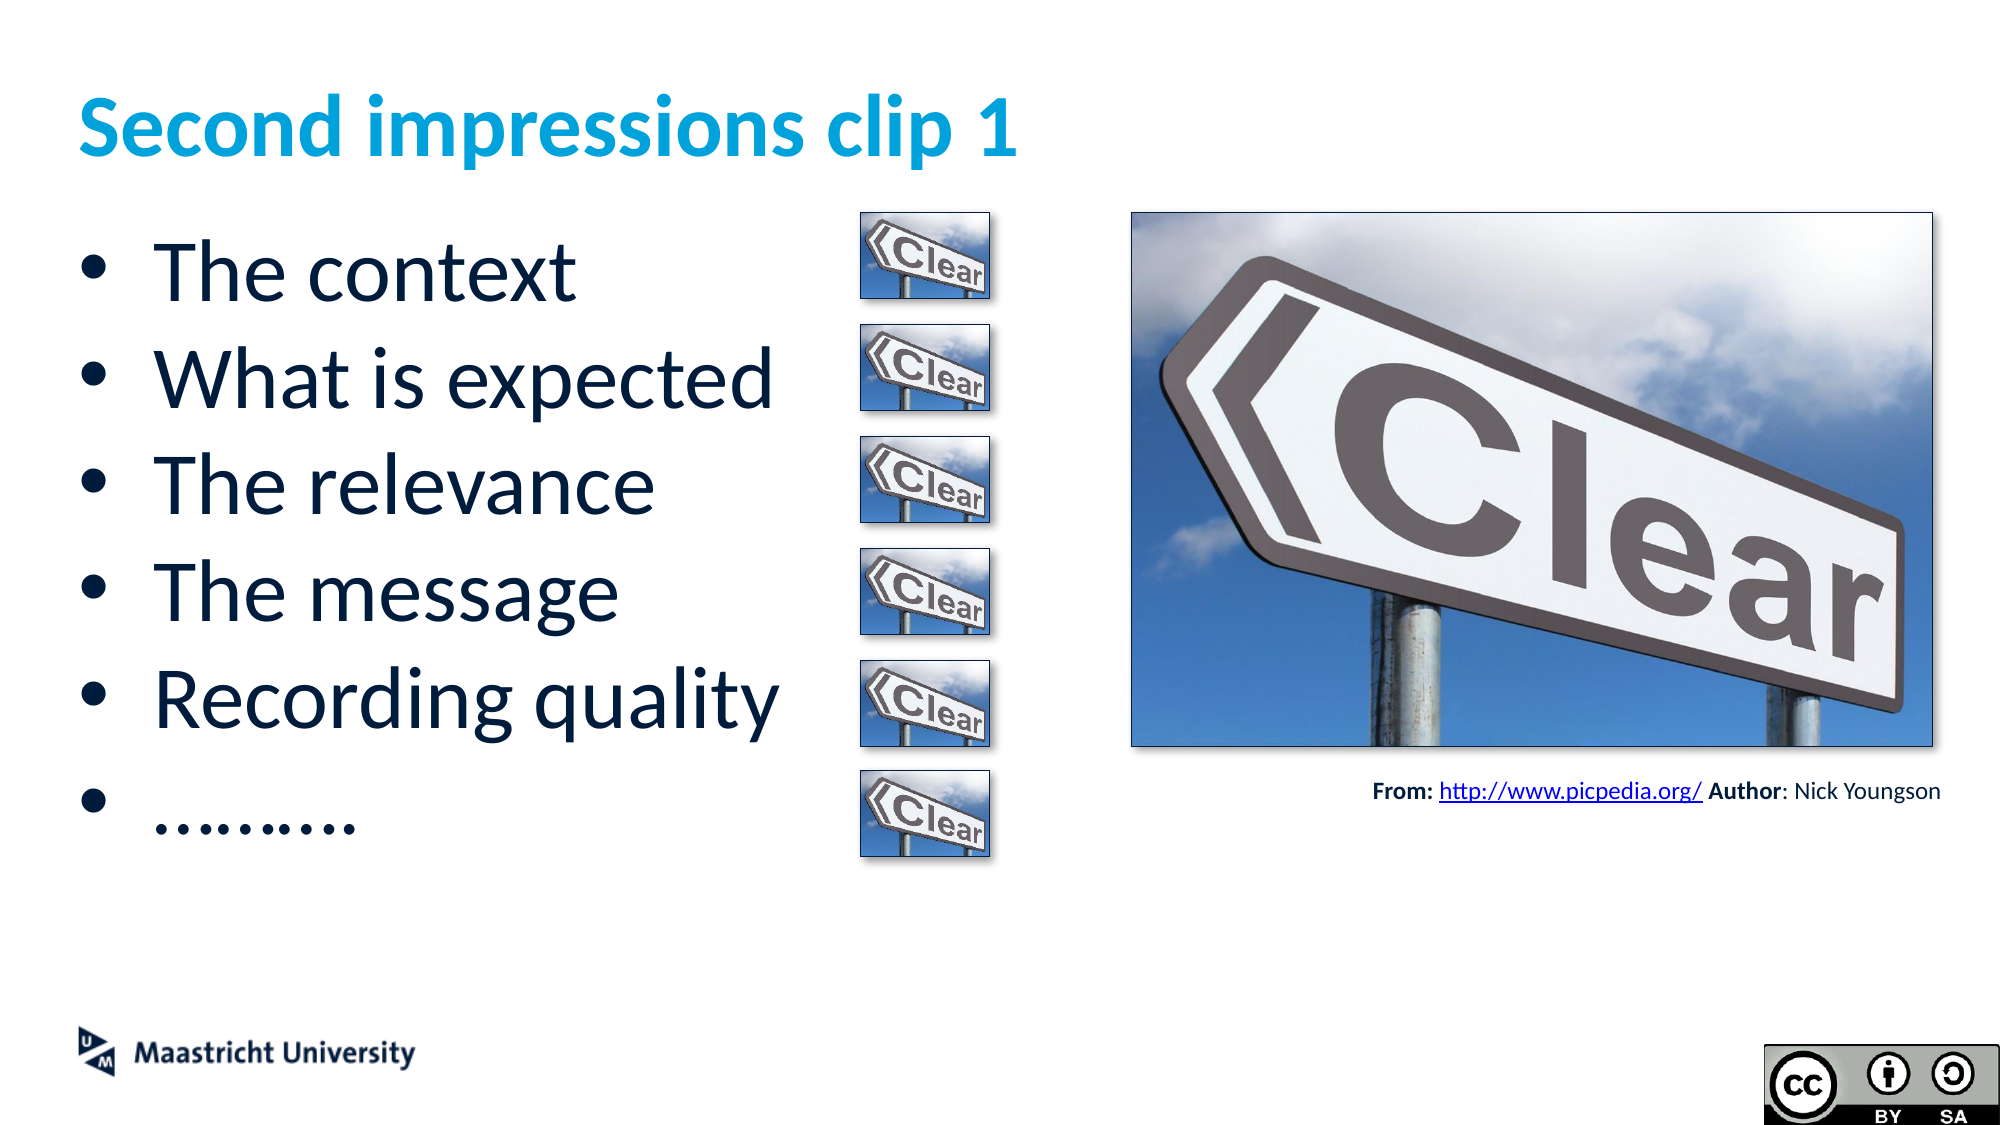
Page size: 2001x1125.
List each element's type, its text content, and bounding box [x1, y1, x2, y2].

picture [1130, 212, 1934, 747]
picture [860, 770, 990, 857]
text_box From: http://www.picpedia.org/ Author: Nick Youngson [1358, 767, 1992, 812]
picture [859, 660, 990, 747]
picture [859, 212, 990, 299]
list The context What is expected The relevance The message Recording quality ………. [78, 212, 1900, 942]
title Second impressions clip 1 [78, 67, 1900, 192]
picture [859, 324, 990, 411]
picture [859, 436, 990, 523]
picture [1764, 1044, 2000, 1125]
picture [859, 548, 990, 635]
